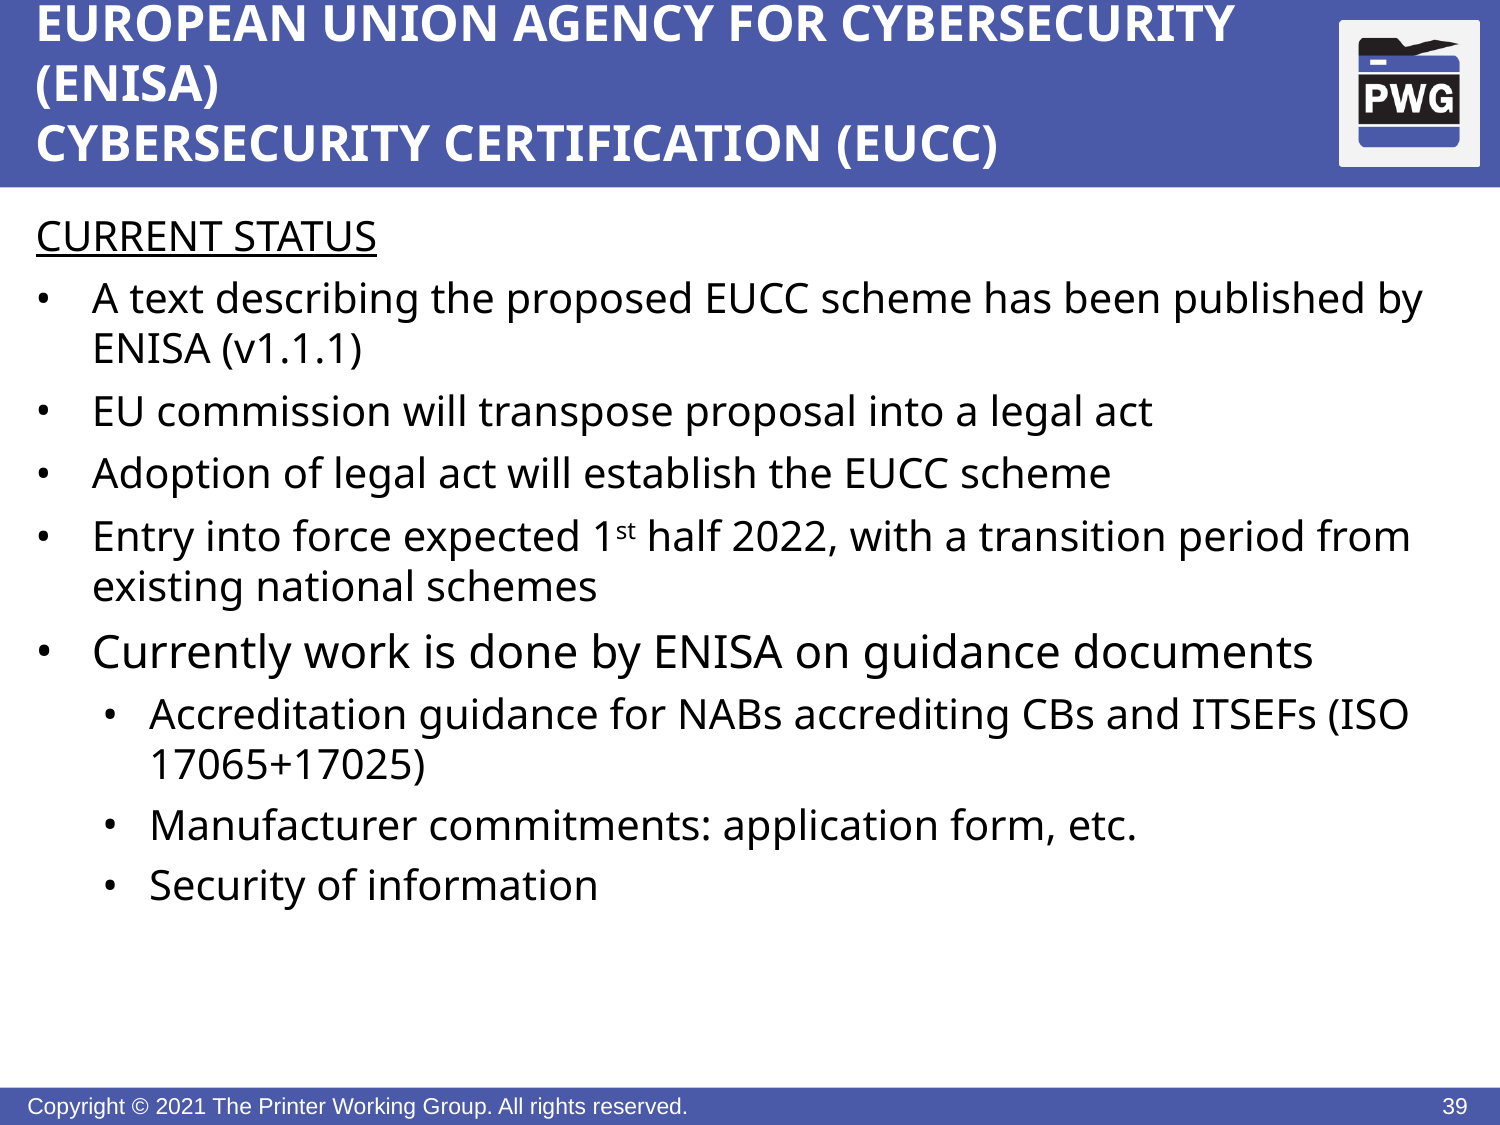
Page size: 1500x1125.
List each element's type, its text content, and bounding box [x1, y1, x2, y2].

text_box Copyright © 2021 The Printer Working Group. All rights reserved. [20, 1092, 750, 1118]
text_box [0, 1087, 1500, 1125]
text_box 39 [1441, 1092, 1469, 1118]
text_box CURRENT STATUS A text describing the proposed EUCC scheme has been published by ENISA (v1.1.1) EU commission will transpose proposal into a legal act Adoption of legal act will establish the EUCC scheme Entry into force expected 1st half 2022, with a transition period from existing national schemes Currently work is done by ENISA on guidance documents Accreditation guidance for NABs accrediting CBs and ITSEFs (ISO 17065+17025) Manufacturer commitments: application form, etc. Security of information [20, 201, 1473, 1043]
picture [1339, 20, 1480, 167]
text_box [0, 0, 1500, 188]
title EUROPEAN UNION AGENCY FOR CYBERSECURITY (ENISA) CYBERSECURITY CERTIFICATION (EUCC) [20, 13, 1319, 180]
